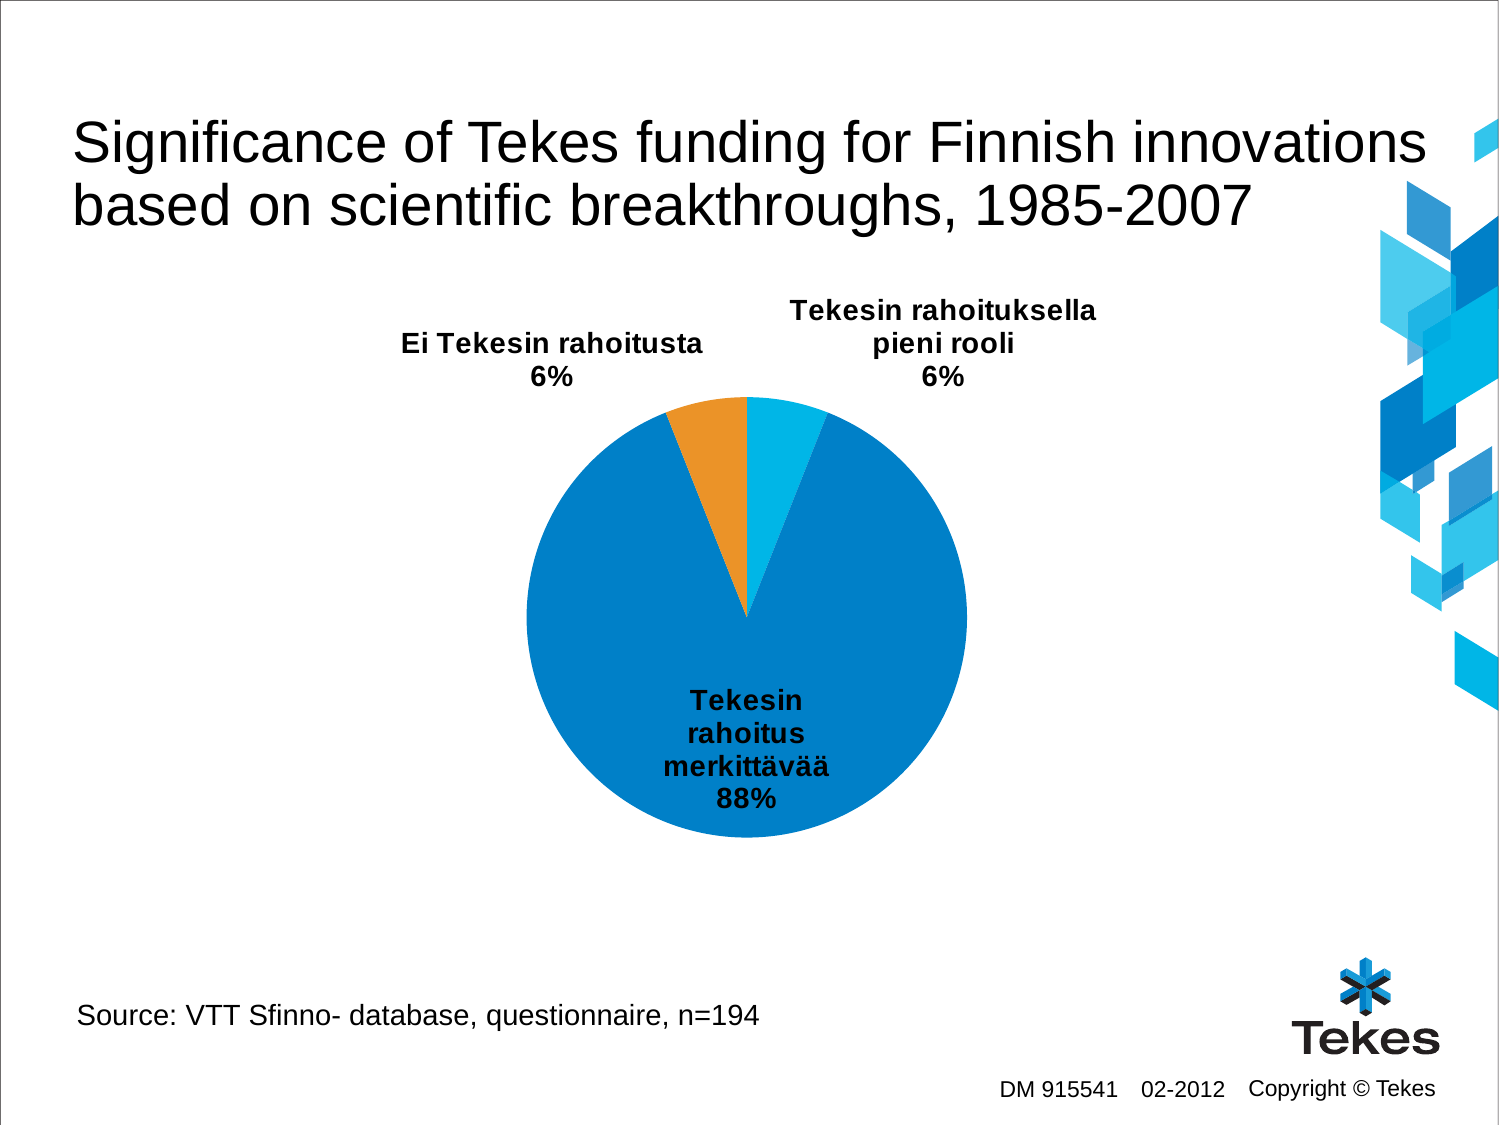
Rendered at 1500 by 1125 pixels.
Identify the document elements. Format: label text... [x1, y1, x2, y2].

text_box 02-2012 [1133, 1073, 1234, 1103]
title Significance of Tekes funding for Finnish innovations based on scientific breakthroughs, 1985-2007 [72, 112, 1457, 259]
text_box DM 915541 [882, 1073, 1119, 1103]
list Source: VTT Sfinno- database, questionnaire, n=194 [76, 999, 881, 1070]
chart [253, 278, 1245, 959]
